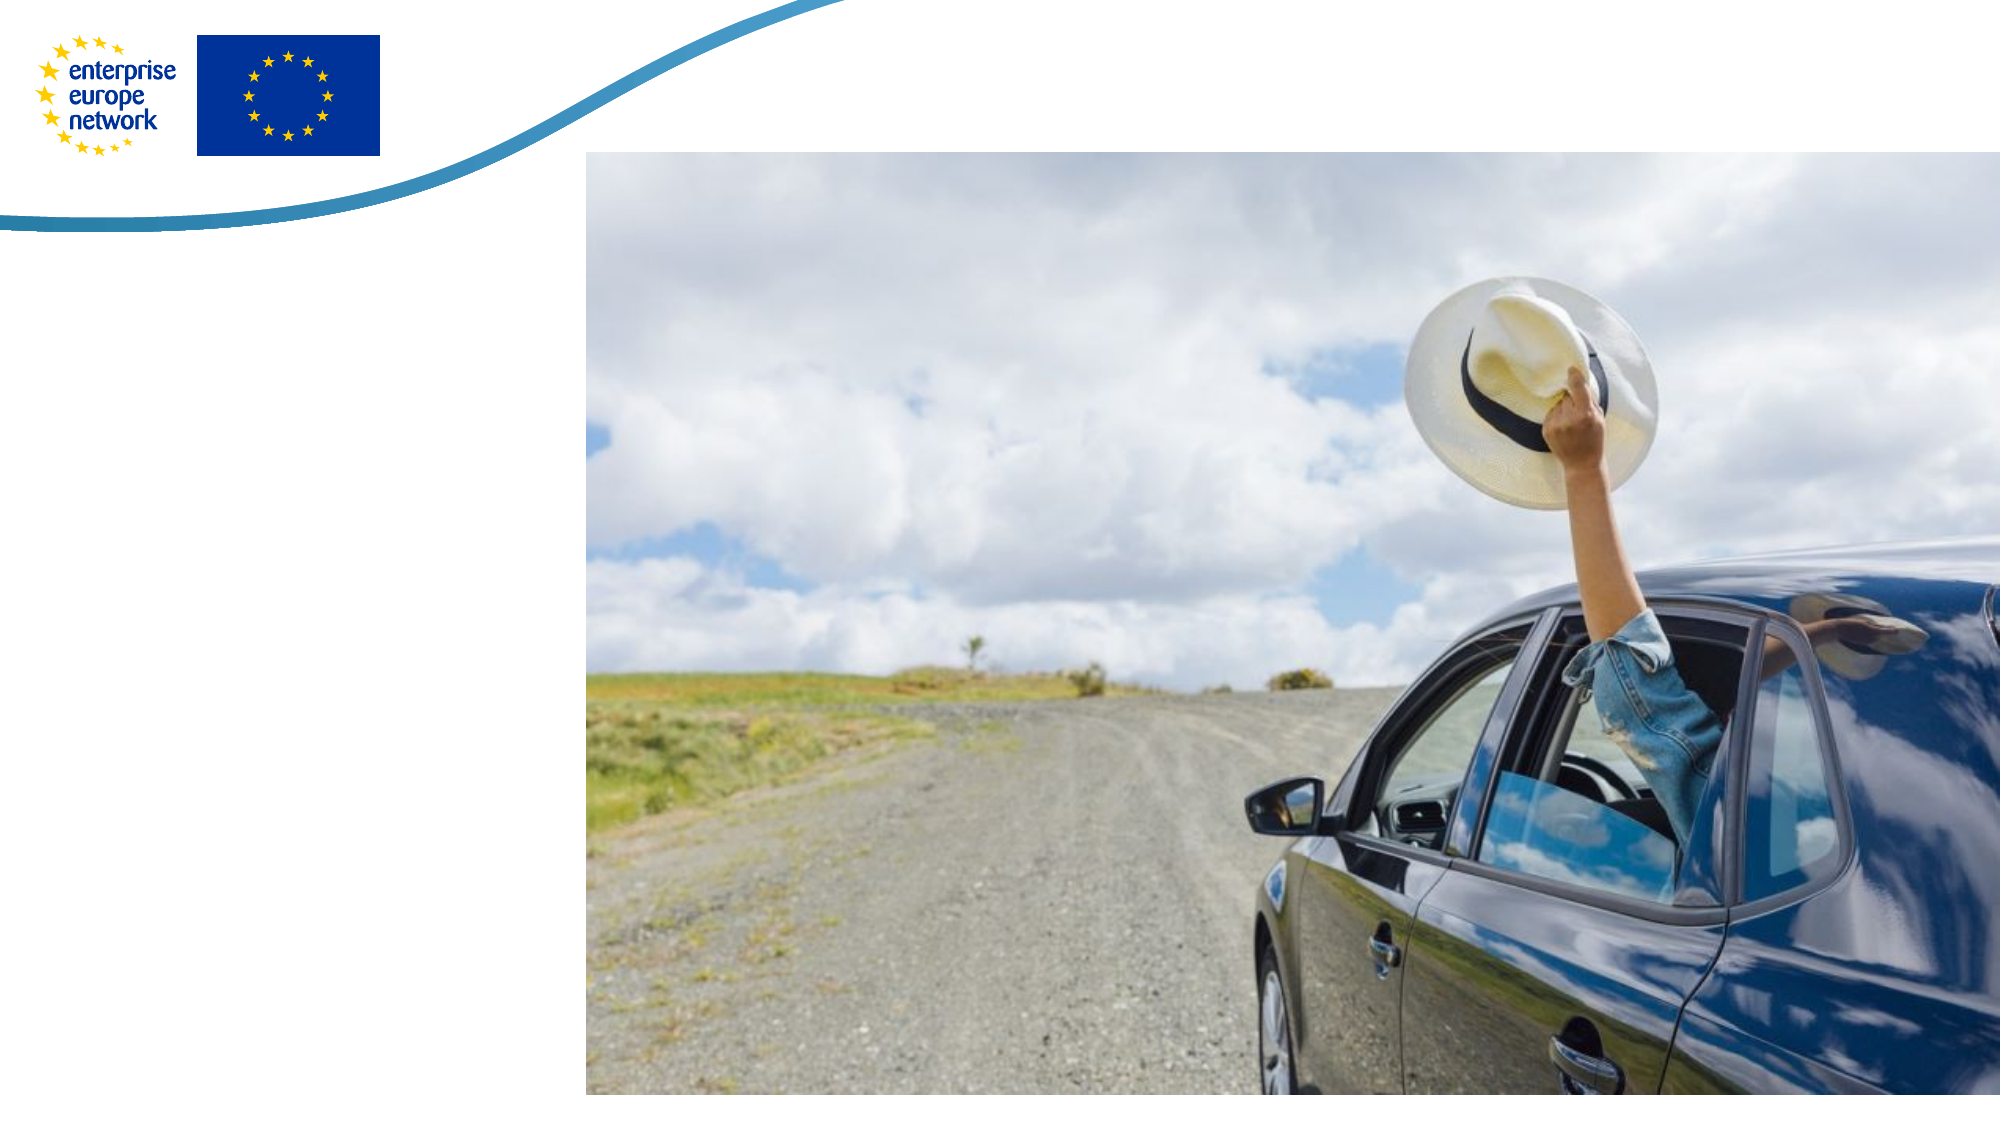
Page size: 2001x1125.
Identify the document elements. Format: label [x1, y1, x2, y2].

list [586, 152, 2000, 1095]
